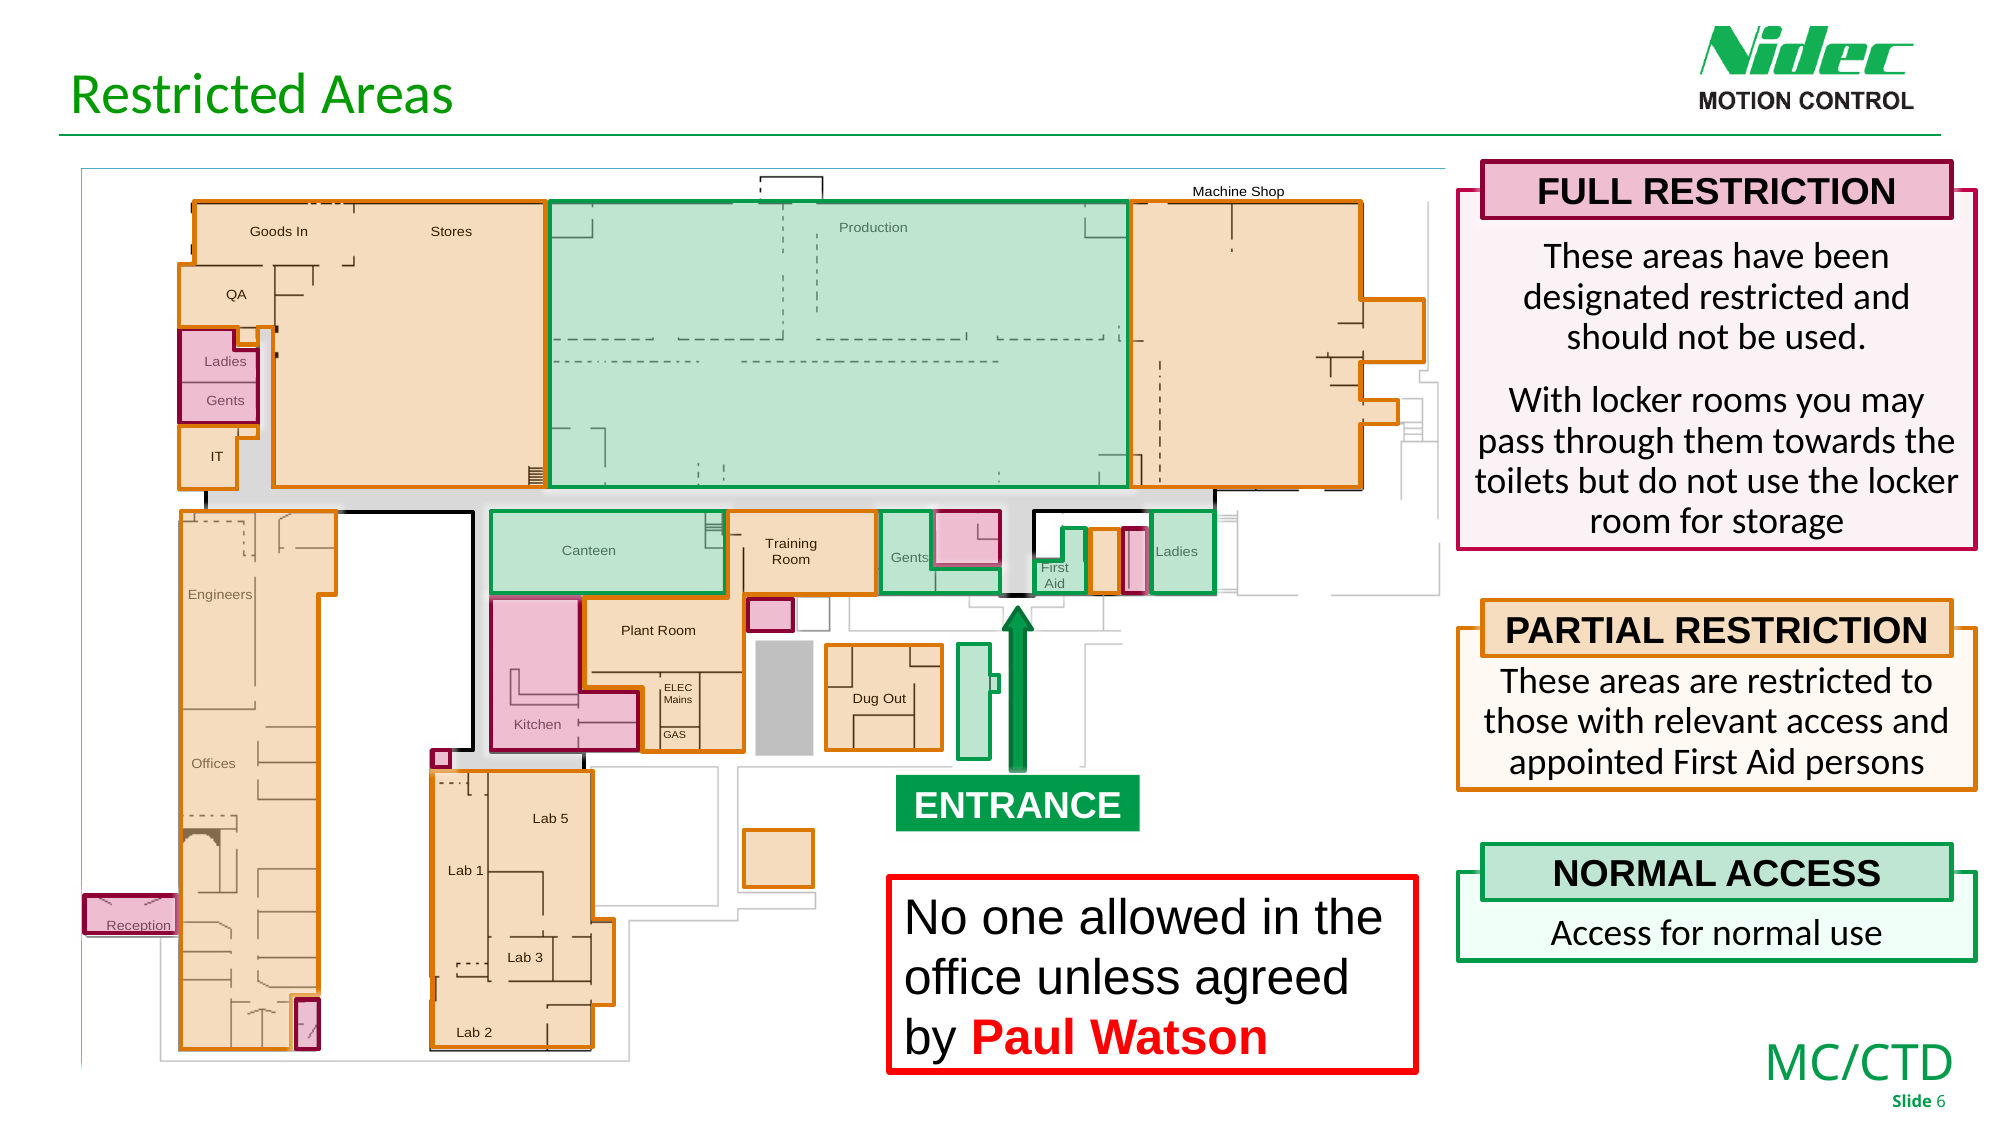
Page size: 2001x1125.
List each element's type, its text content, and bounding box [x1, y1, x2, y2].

list Restricted Areas [55, 55, 1344, 125]
text_box These areas have been designated restricted and should not be used. With locker rooms you may pass through them towards the toilets but do not use the locker room for storage [1515, 188, 1978, 551]
picture [1684, 6, 1929, 129]
text_box PARTIAL RESTRICTION [1515, 598, 1954, 658]
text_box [80, 157, 1511, 1102]
text_box FULL RESTRICTION [1513, 159, 1954, 220]
text_box NORMAL ACCESS [1515, 842, 1954, 902]
text_box Access for normal use [1515, 870, 1978, 963]
text_box These areas are restricted to those with relevant access and appointed First Aid persons [1515, 626, 1978, 792]
